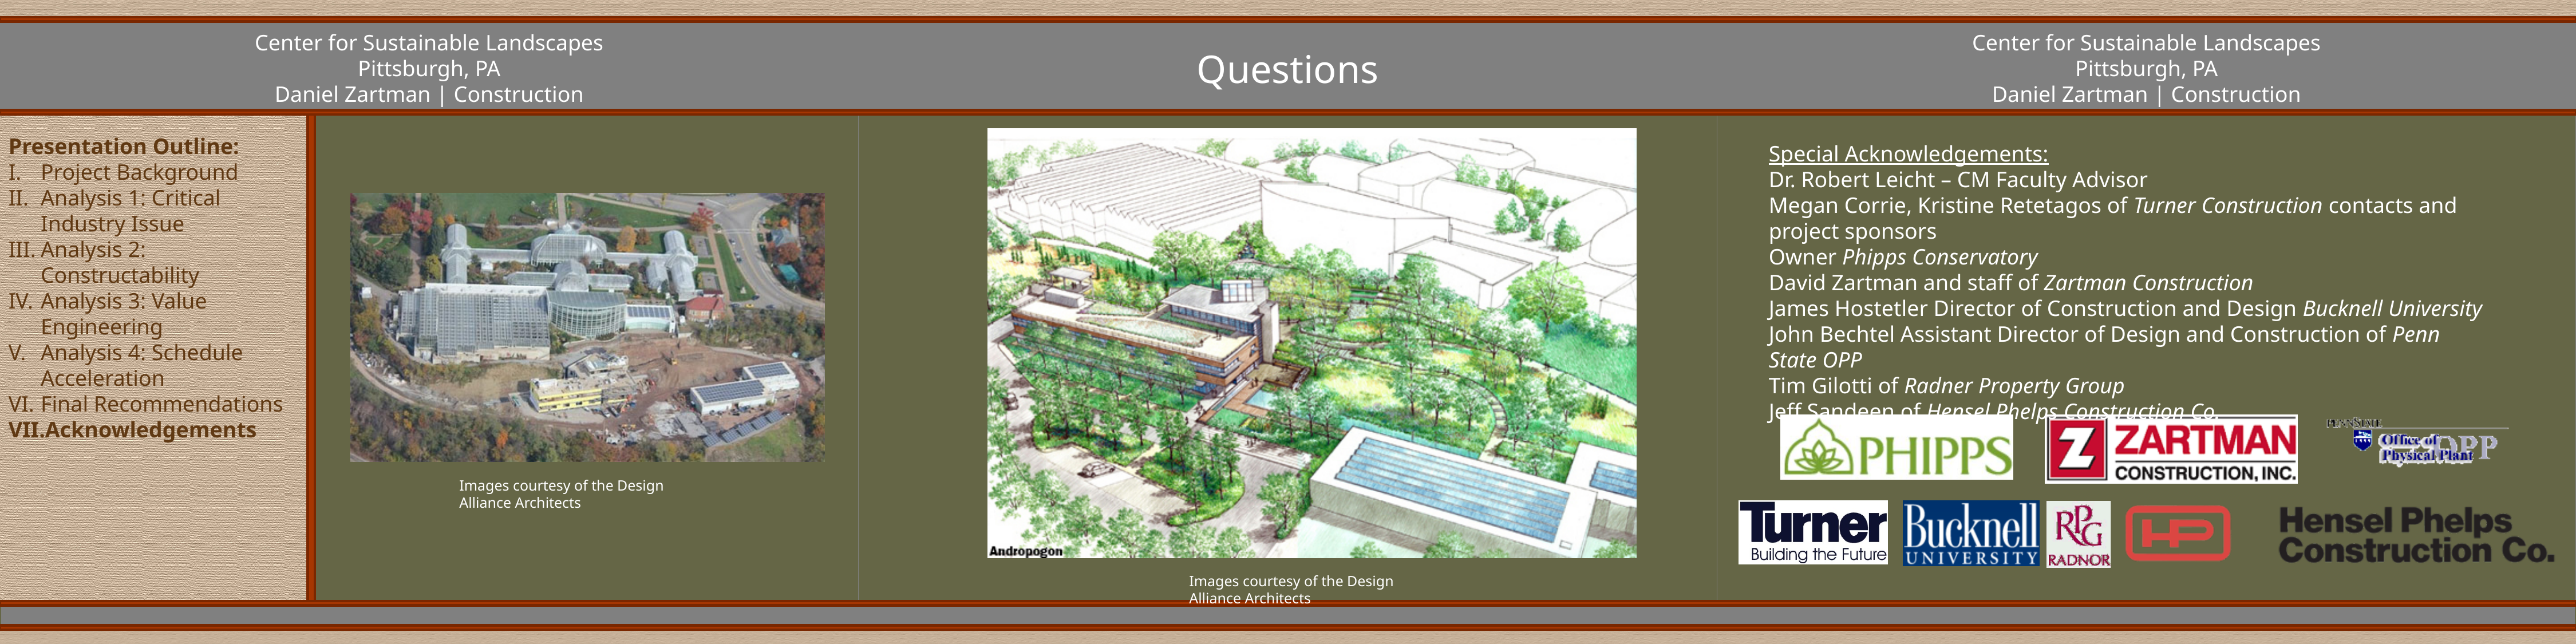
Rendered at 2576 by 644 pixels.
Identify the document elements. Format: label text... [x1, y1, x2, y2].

text_box [1717, 116, 2576, 600]
text_box Questions [860, 41, 1717, 109]
picture [350, 193, 825, 462]
picture [0, 0, 2576, 36]
text_box Images courtesy of the Design Alliance Architects [1180, 568, 1439, 611]
picture [2046, 500, 2111, 568]
picture [987, 128, 1637, 559]
text_box [0, 624, 2576, 629]
picture [0, 629, 2576, 644]
picture [2324, 414, 2512, 477]
text_box [0, 600, 1180, 607]
text_box [1717, 40, 2576, 109]
text_box Images courtesy of the Design Alliance Architects [451, 472, 709, 515]
text_box [1439, 600, 2576, 607]
picture [2045, 414, 2298, 484]
picture [1780, 414, 2013, 480]
text_box Special Acknowledgements: Dr. Robert Leicht – CM Faculty Advisor Megan Corrie, Kristine Retetagos of Turner Construction contacts and project sponsors Owner Phipps Conservatory David Zartman and staff of Zartman Construction James Hostetler Director of Construction and Design Bucknell University John Bechtel Assistant Director of Design and Construction of Penn State OPP Tim Gilotti of Radner Property Group Jeff Sandeen of Hensel Phelps Construction Co. [1760, 136, 2498, 428]
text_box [0, 114, 315, 602]
picture [1903, 500, 2040, 566]
text_box [1752, 171, 2105, 552]
picture [1739, 500, 1888, 565]
text_box [0, 607, 2576, 624]
text_box [0, 109, 2576, 116]
picture [2125, 500, 2556, 566]
slide_number 36 [1846, 596, 2447, 600]
text_box Center for Sustainable Landscapes Pittsburgh, PA Daniel Zartman | Construction [0, 41, 860, 109]
